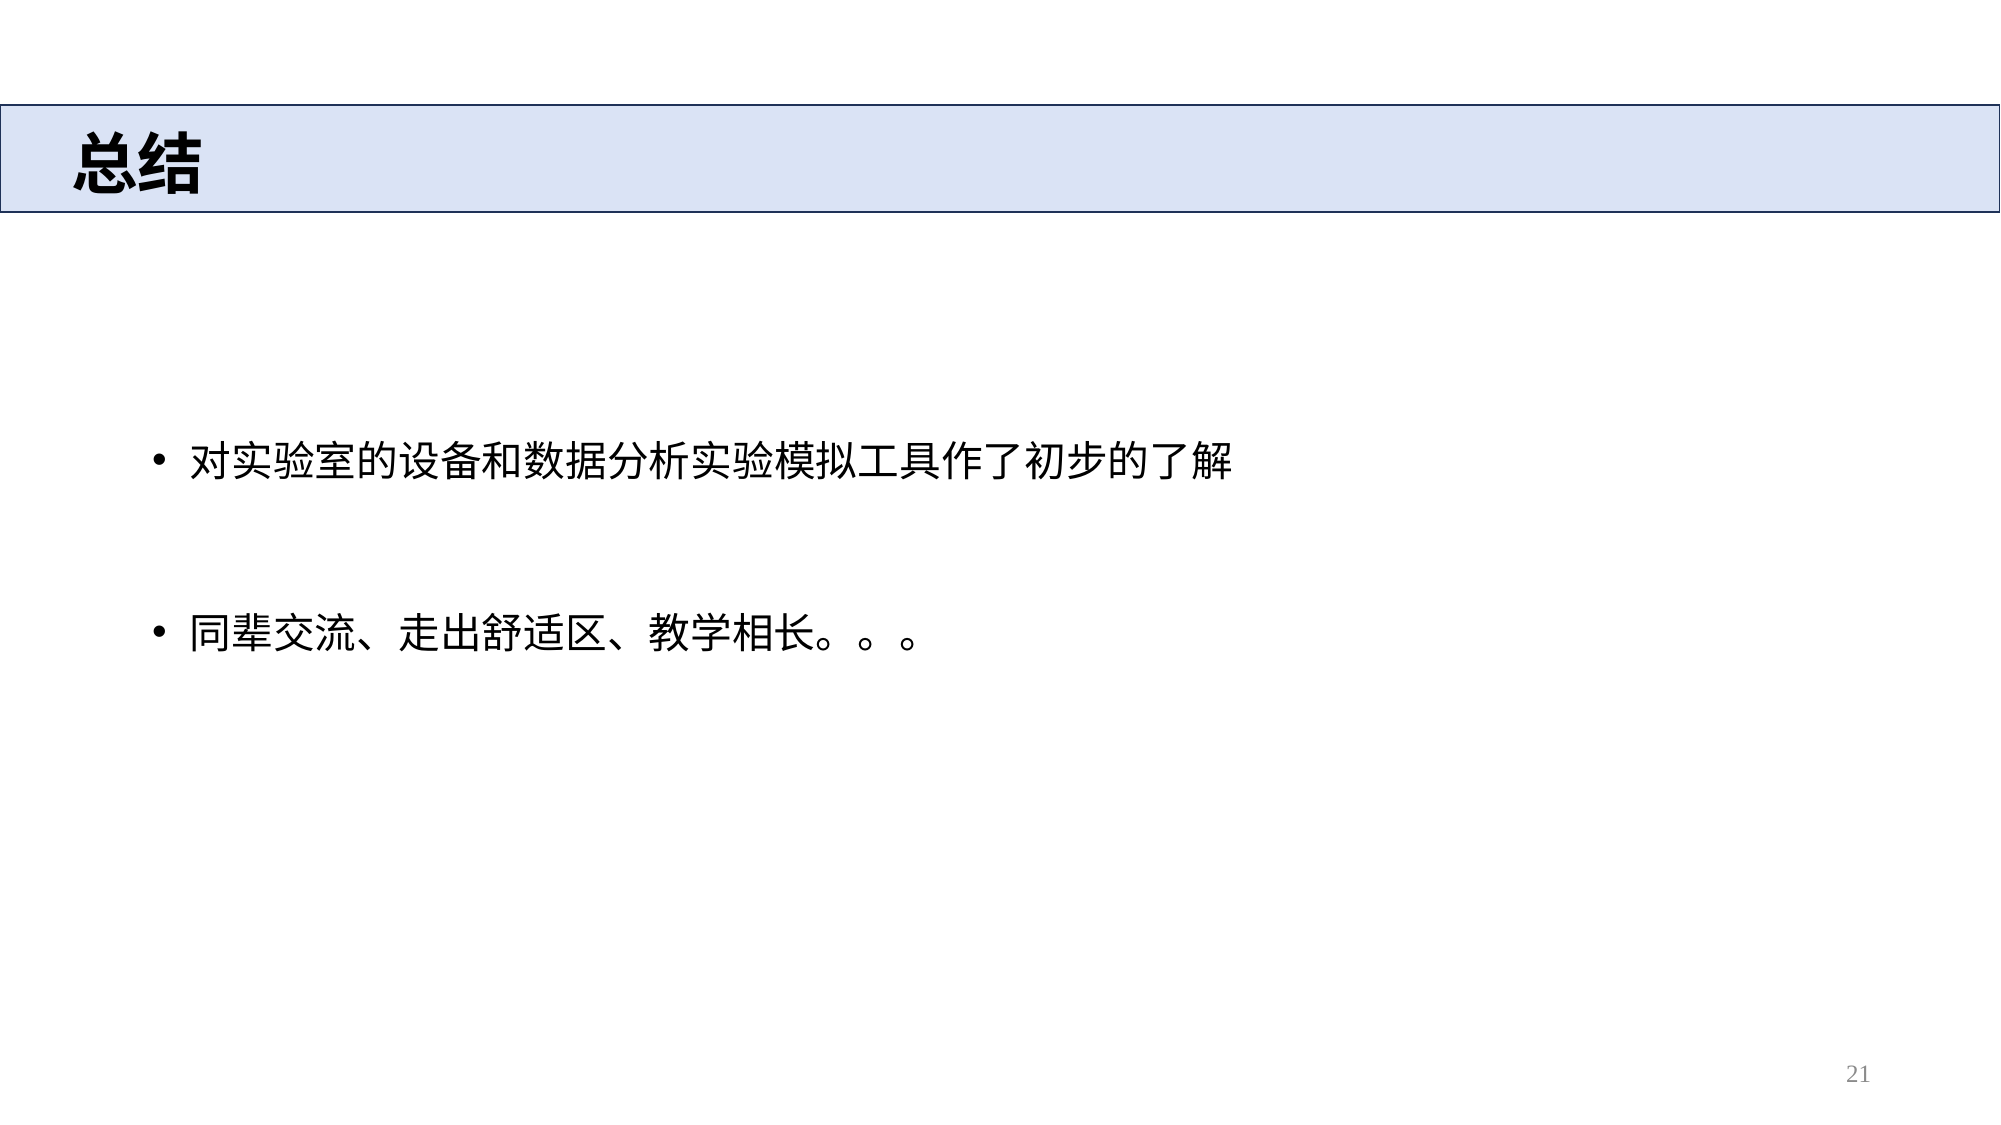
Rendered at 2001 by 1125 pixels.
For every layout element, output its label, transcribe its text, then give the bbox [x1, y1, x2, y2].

slide_number 21 [1436, 1042, 1886, 1103]
text_box [0, 104, 2000, 213]
text_box 对实验室的设备和数据分析实验模拟工具作了初步的了解 同辈交流、走出舒适区、教学相长。。。 [137, 255, 1863, 1014]
title 总结 [71, 83, 1843, 202]
